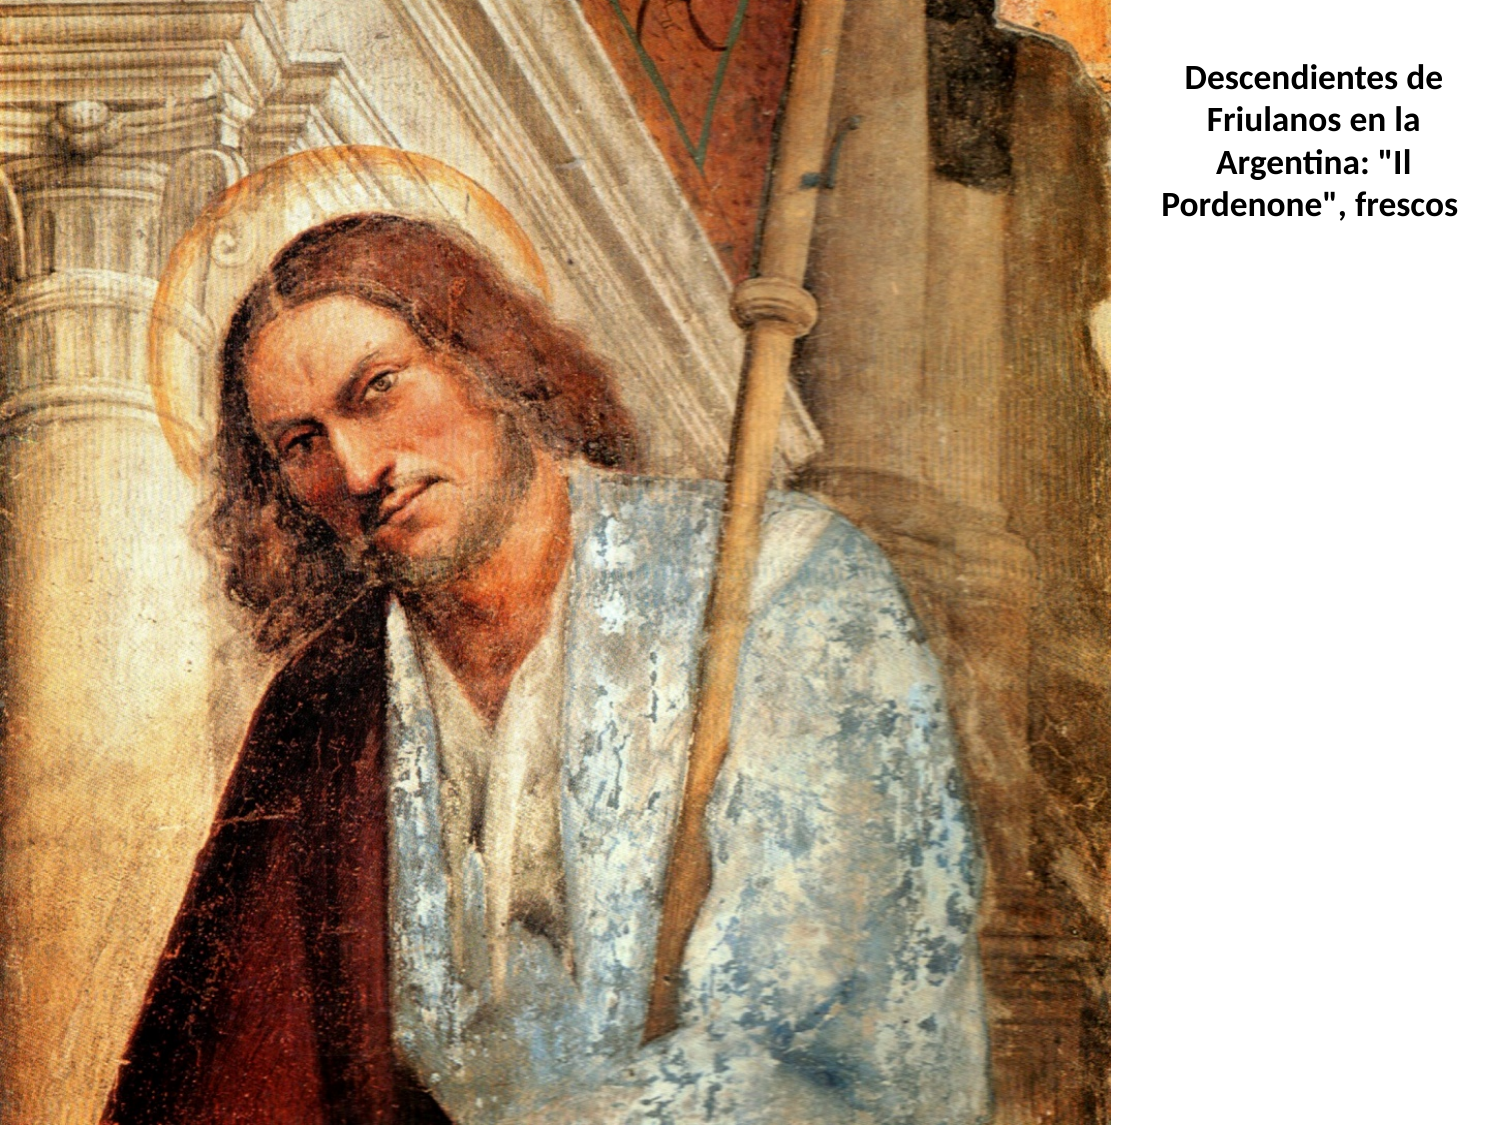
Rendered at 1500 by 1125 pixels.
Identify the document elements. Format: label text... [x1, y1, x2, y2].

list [0, 0, 1111, 1125]
title Descendientes de Friulanos en la Argentina: "Il Pordenone", frescos [1128, 45, 1500, 233]
